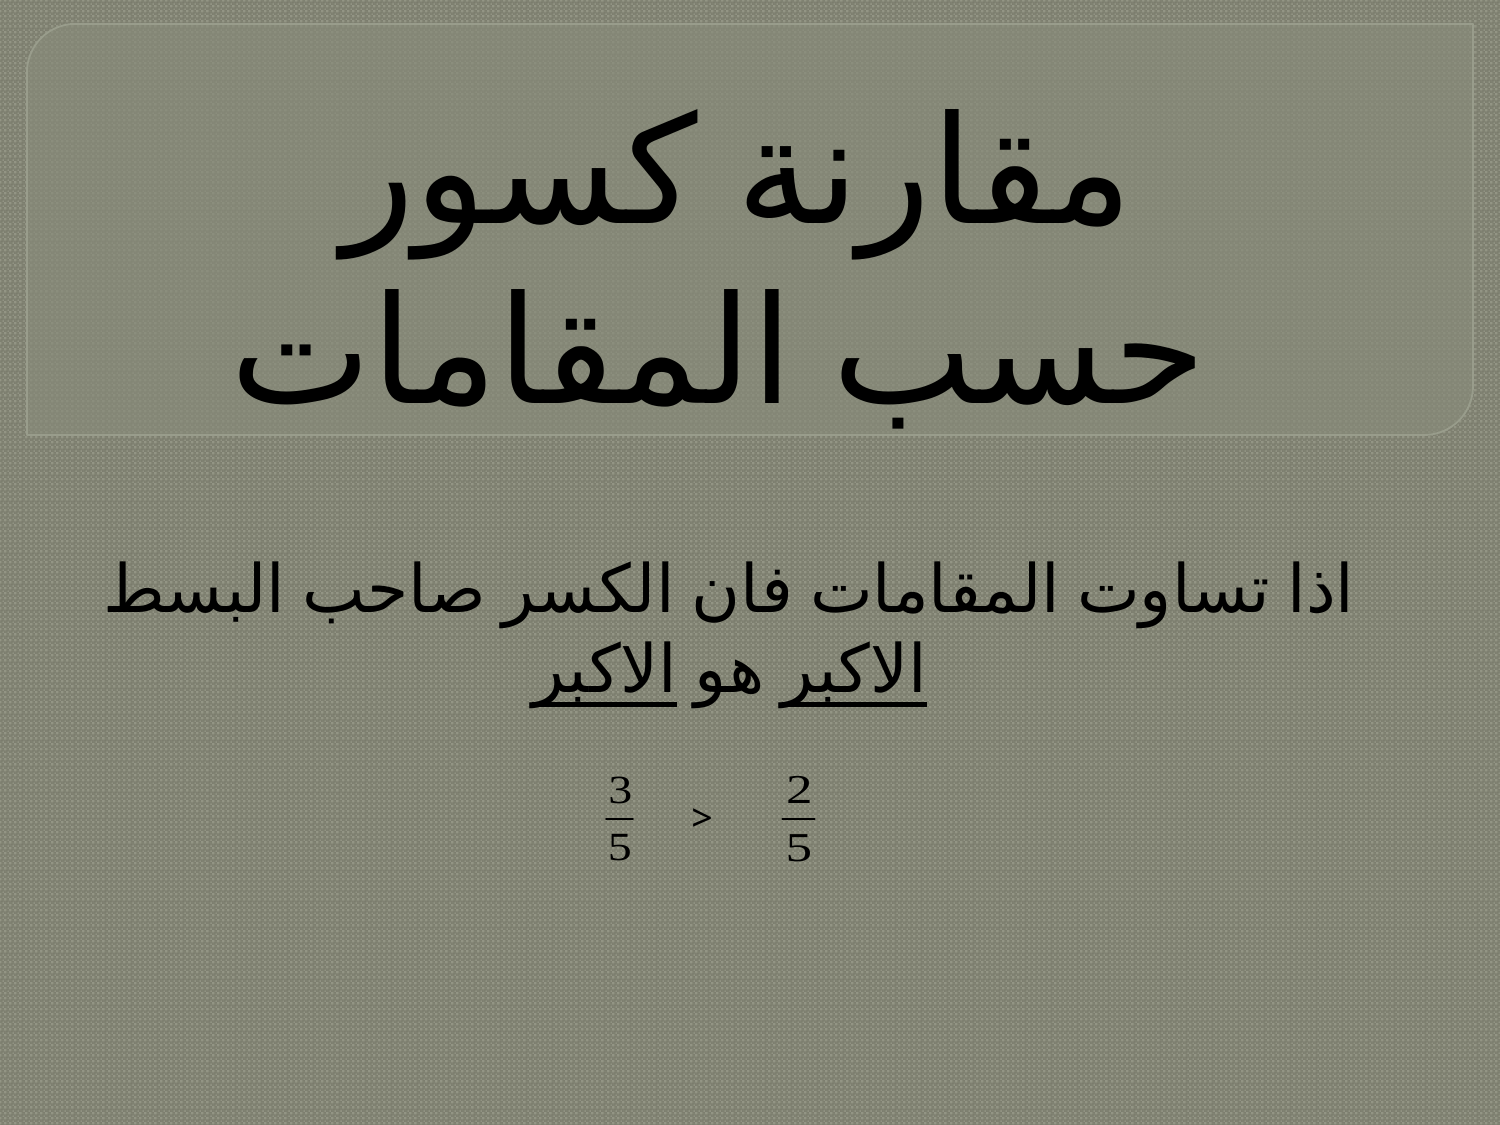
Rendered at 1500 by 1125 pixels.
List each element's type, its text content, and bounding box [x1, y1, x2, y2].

text_box اذا تساوت المقامات فان الكسر صاحب البسط الاكبر هو الاكبر [76, 538, 1400, 804]
text_box > [676, 786, 736, 847]
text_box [773, 763, 827, 871]
text_box مقارنة كسور حسب المقامات [135, 66, 1341, 442]
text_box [597, 765, 643, 869]
